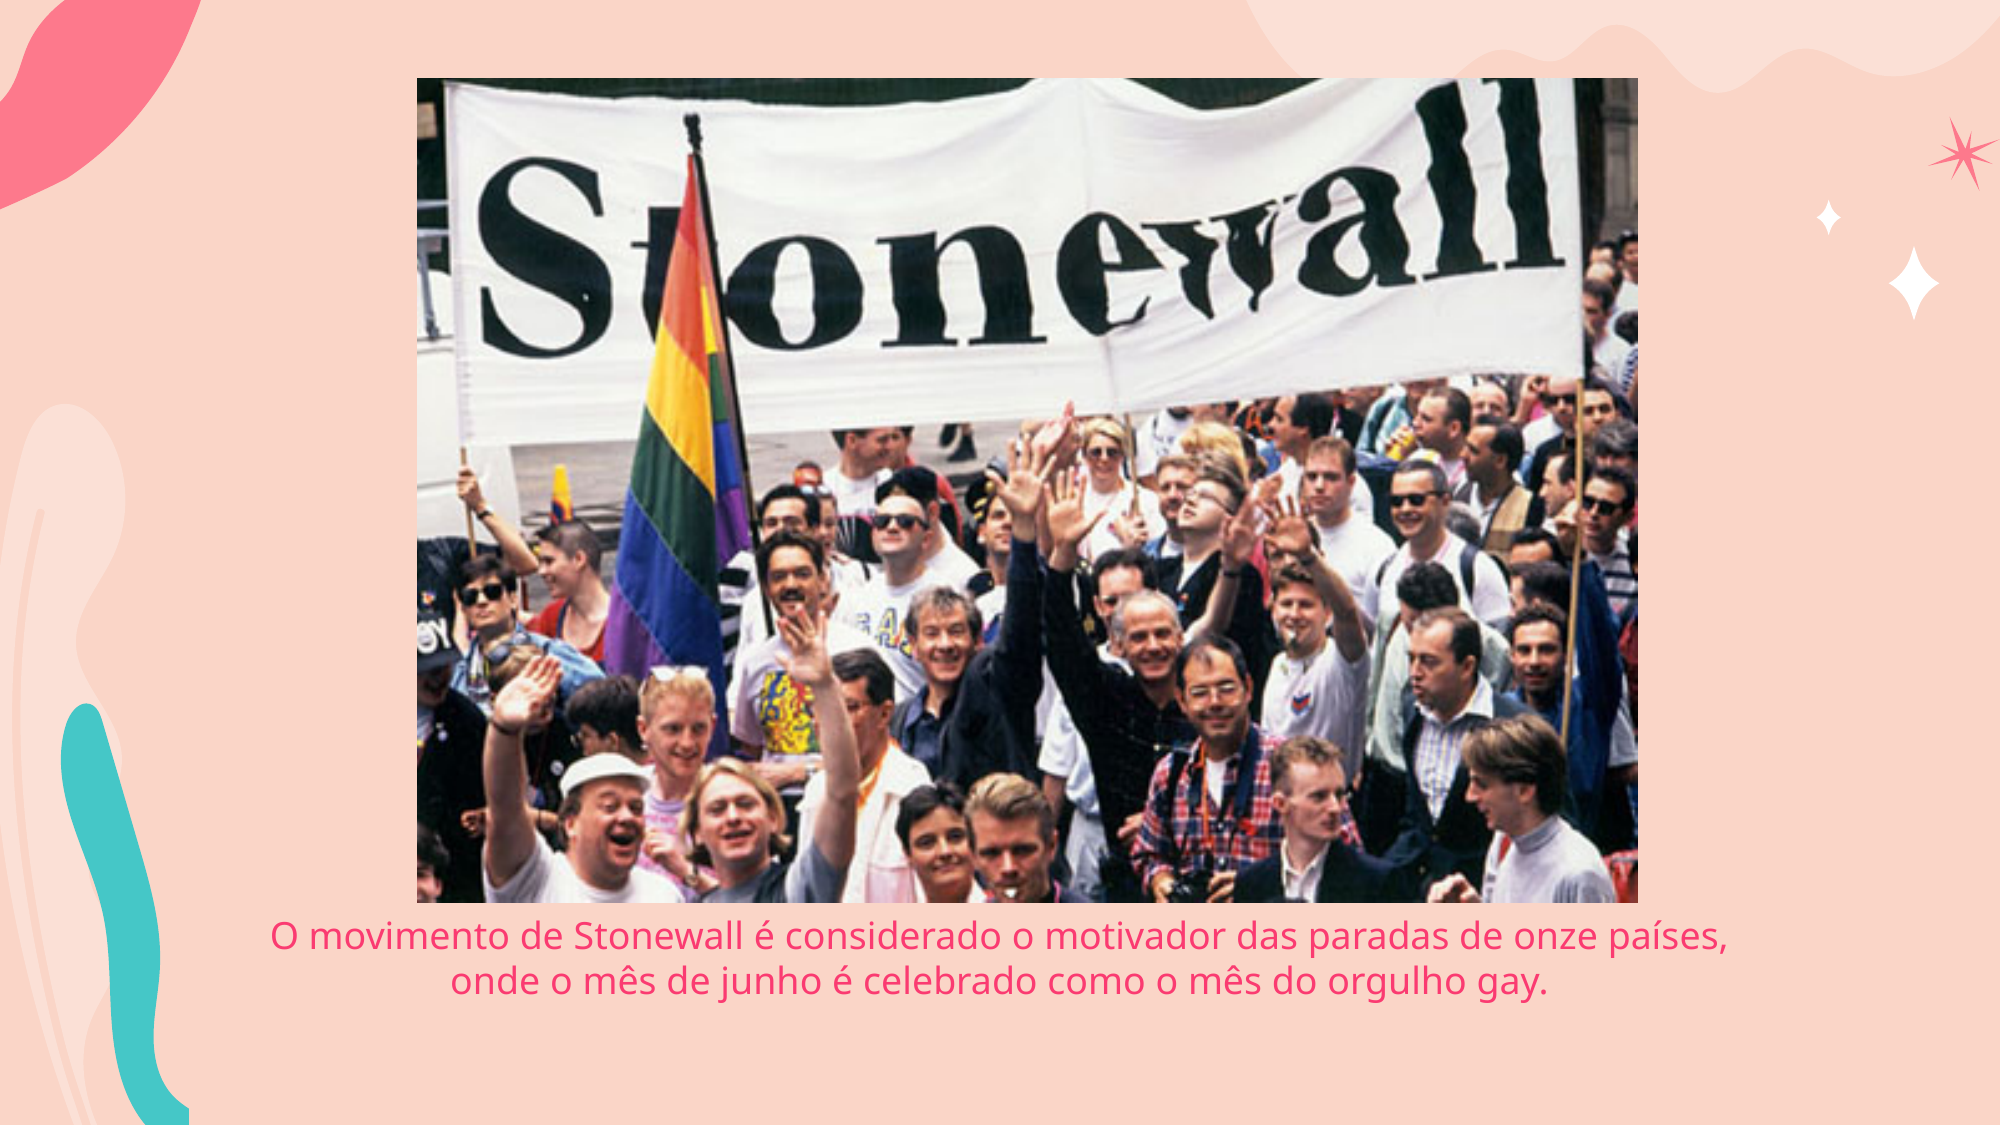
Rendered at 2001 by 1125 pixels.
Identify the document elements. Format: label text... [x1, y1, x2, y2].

picture [417, 77, 1638, 903]
title O movimento de Stonewall é considerado o motivador das paradas de onze países, onde o mês de junho é celebrado como o mês do orgulho gay. [249, 897, 1750, 1106]
